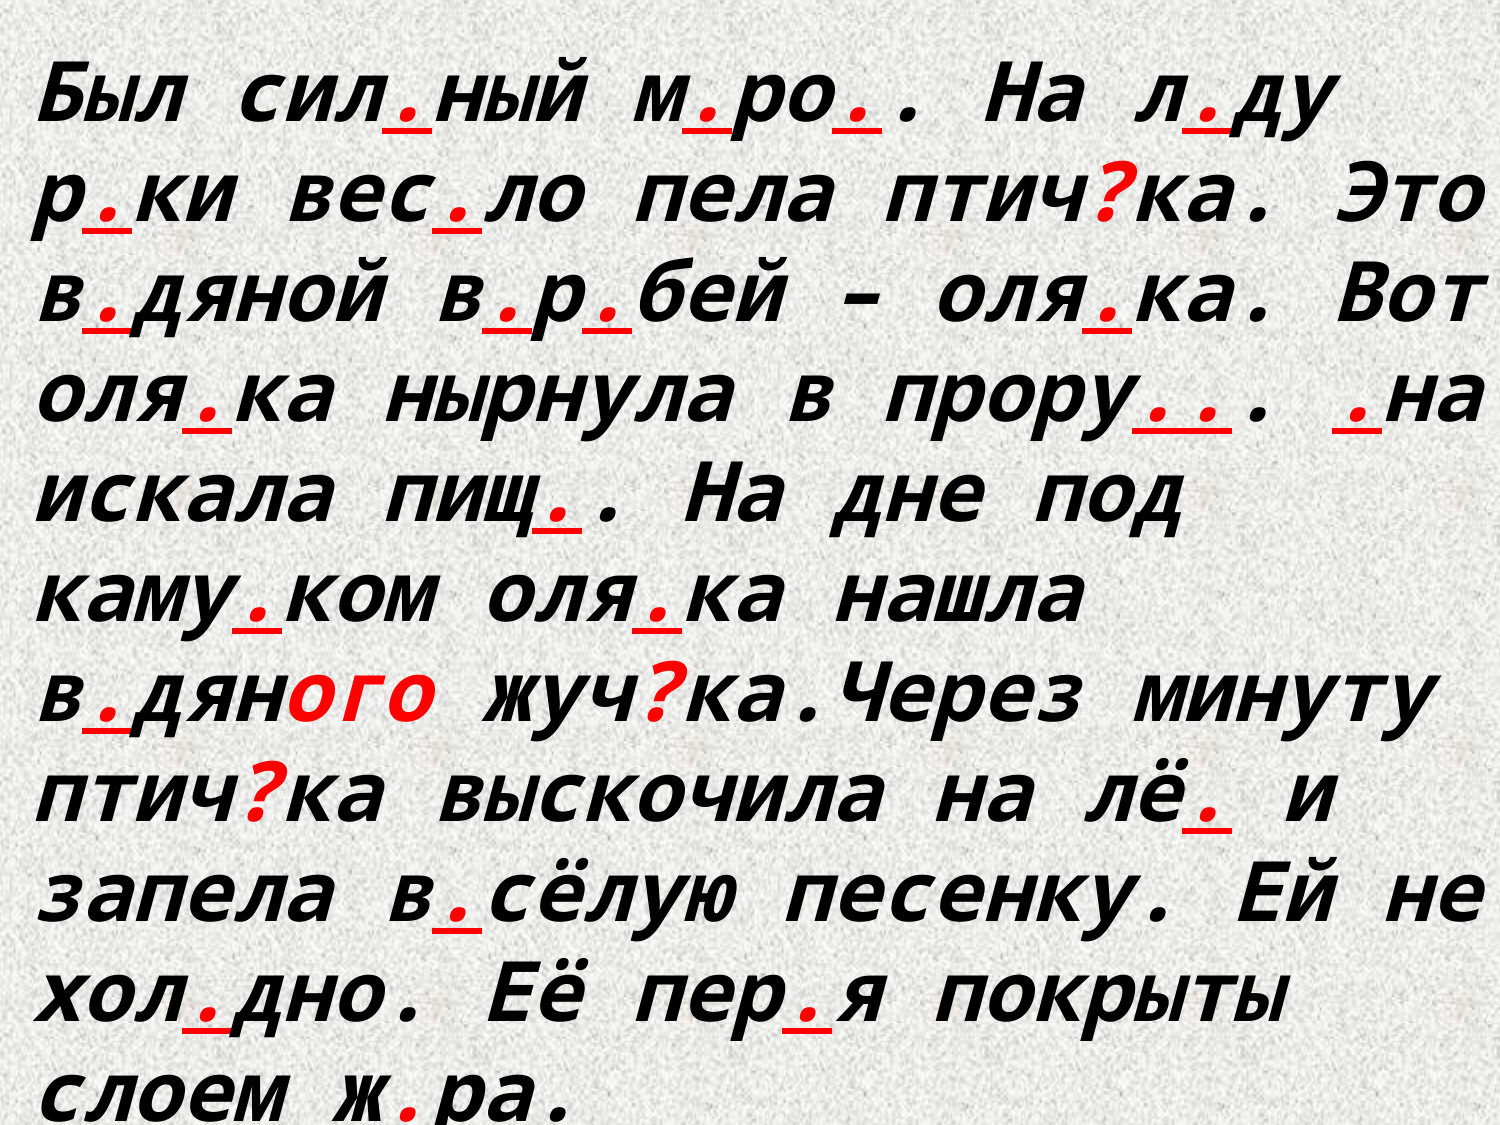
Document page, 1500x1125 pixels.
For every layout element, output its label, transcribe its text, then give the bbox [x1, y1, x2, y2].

picture [0, 0, 1500, 1125]
text_box Был сил.ный м.ро.. На л.ду р.ки вес.ло пела птич?ка. Это в.дяной в.р.бей – оля.ка. Вот оля.ка нырнула в прору... .на искала пищ.. На дне под каму.ком оля.ка нашла в.дяного жуч?ка.Через минуту птич?ка выскочила на лё. и запела в.сёлую песенку. Ей не хол.дно. Её пер.я покрыты слоем ж.ра. [16, 30, 1500, 1125]
